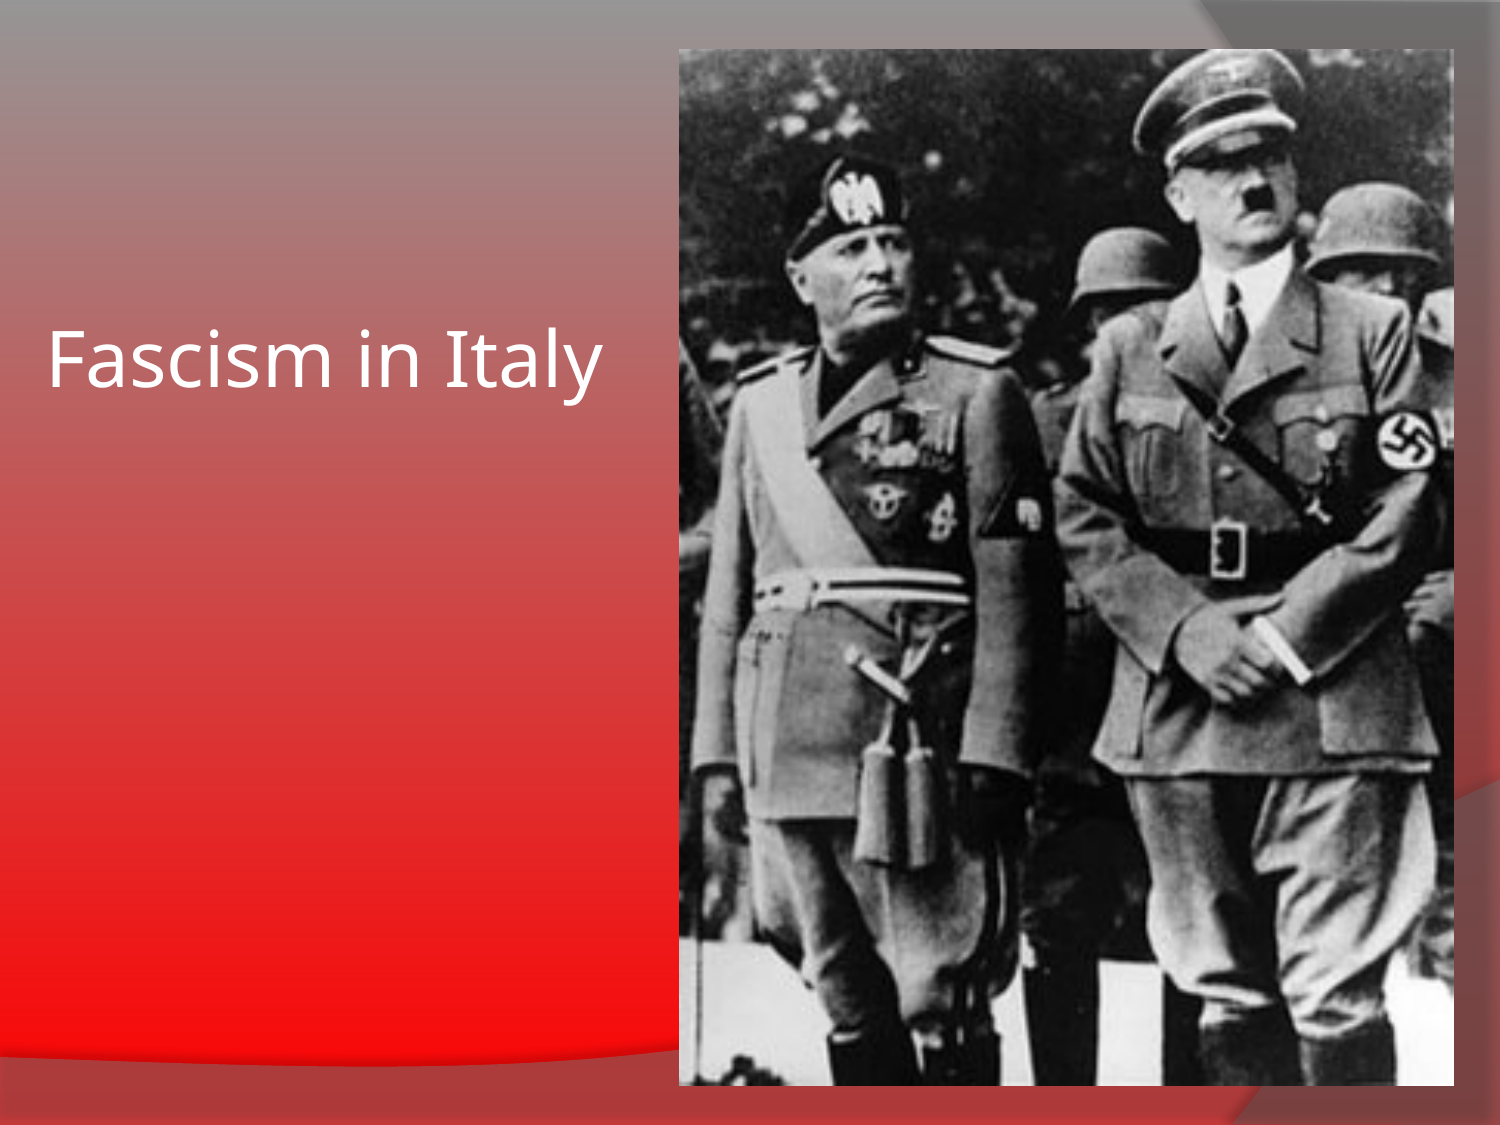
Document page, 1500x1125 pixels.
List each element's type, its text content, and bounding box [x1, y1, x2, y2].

picture [679, 49, 1454, 1087]
title Fascism in Italy [37, 262, 638, 451]
